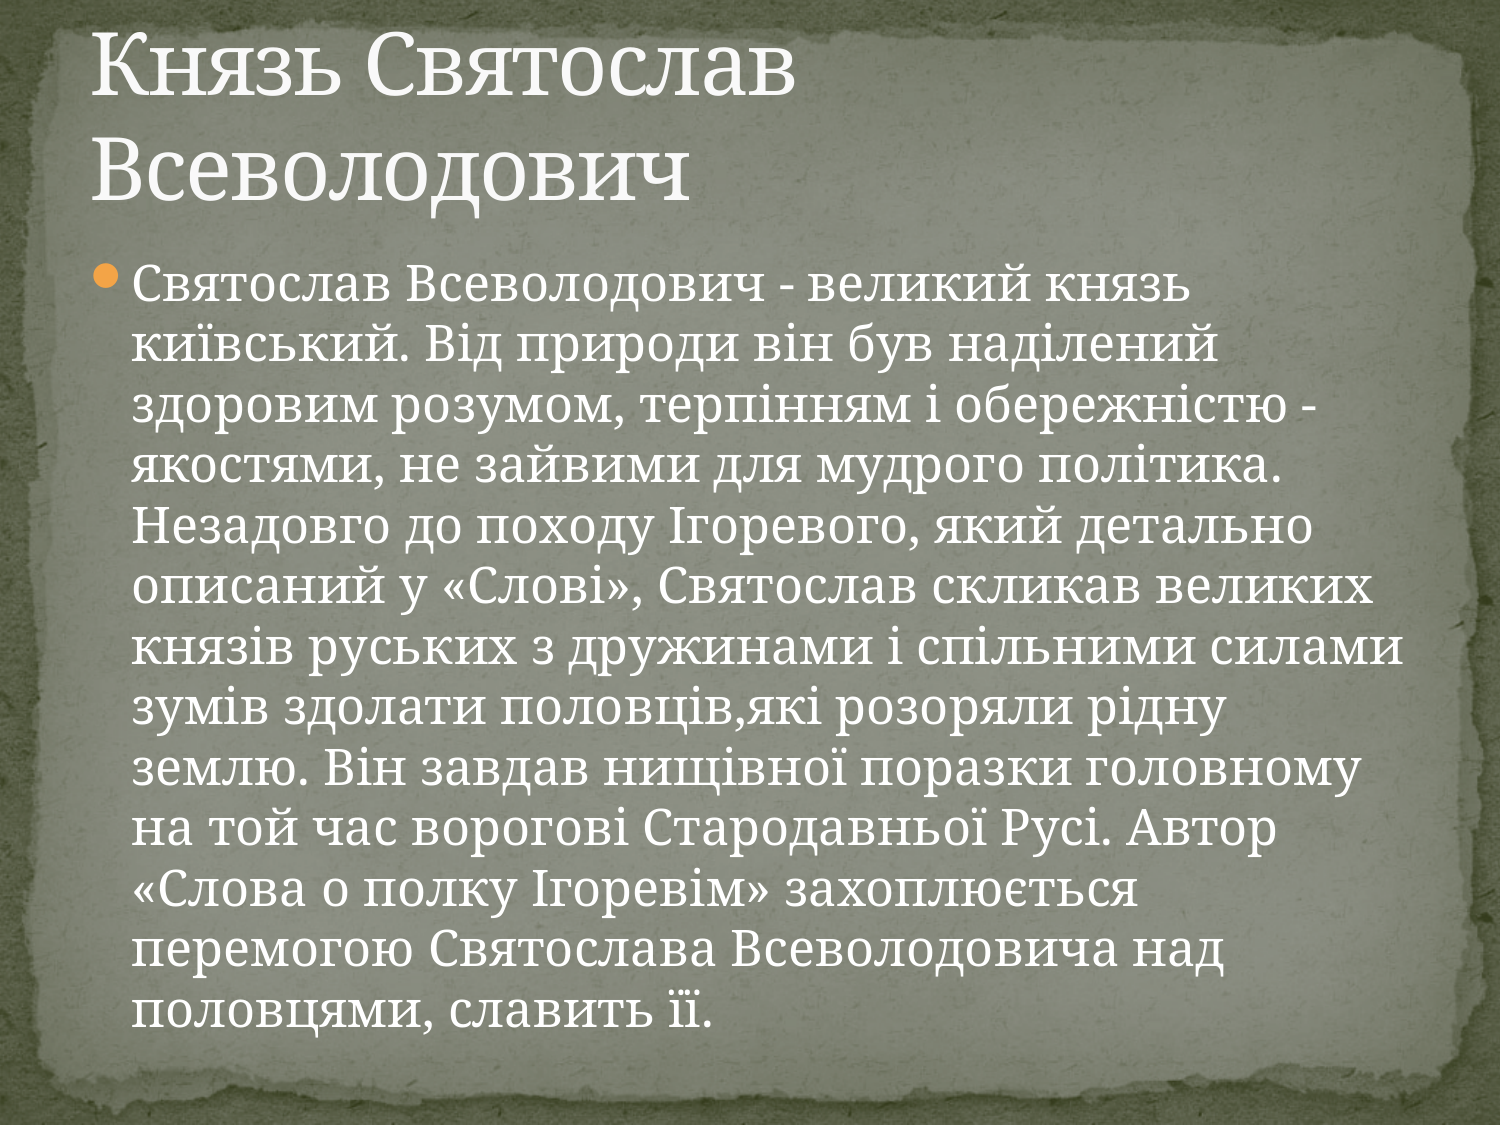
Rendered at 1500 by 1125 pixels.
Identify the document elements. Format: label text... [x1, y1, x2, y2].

list Святослав Всеволодович - великий князь київський. Від природи він був наділений здоровим розумом, терпінням і обережністю - якостями, не зайвими для мудрого політика. Незадовго до походу Ігоревого, який детально описаний у «Слові», Святослав скликав великих князів руських з дружинами і спільними силами зумів здолати половців,які розоряли рідну землю. Він завдав нищівної поразки головному на той час ворогові Стародавньої Русі. Автор «Слова о полку Ігоревім» захоплюється перемогою Святослава Всеволодовича над половцями, славить її. [75, 243, 1425, 1059]
title Князь Святослав Всеволодович [74, 24, 1425, 225]
